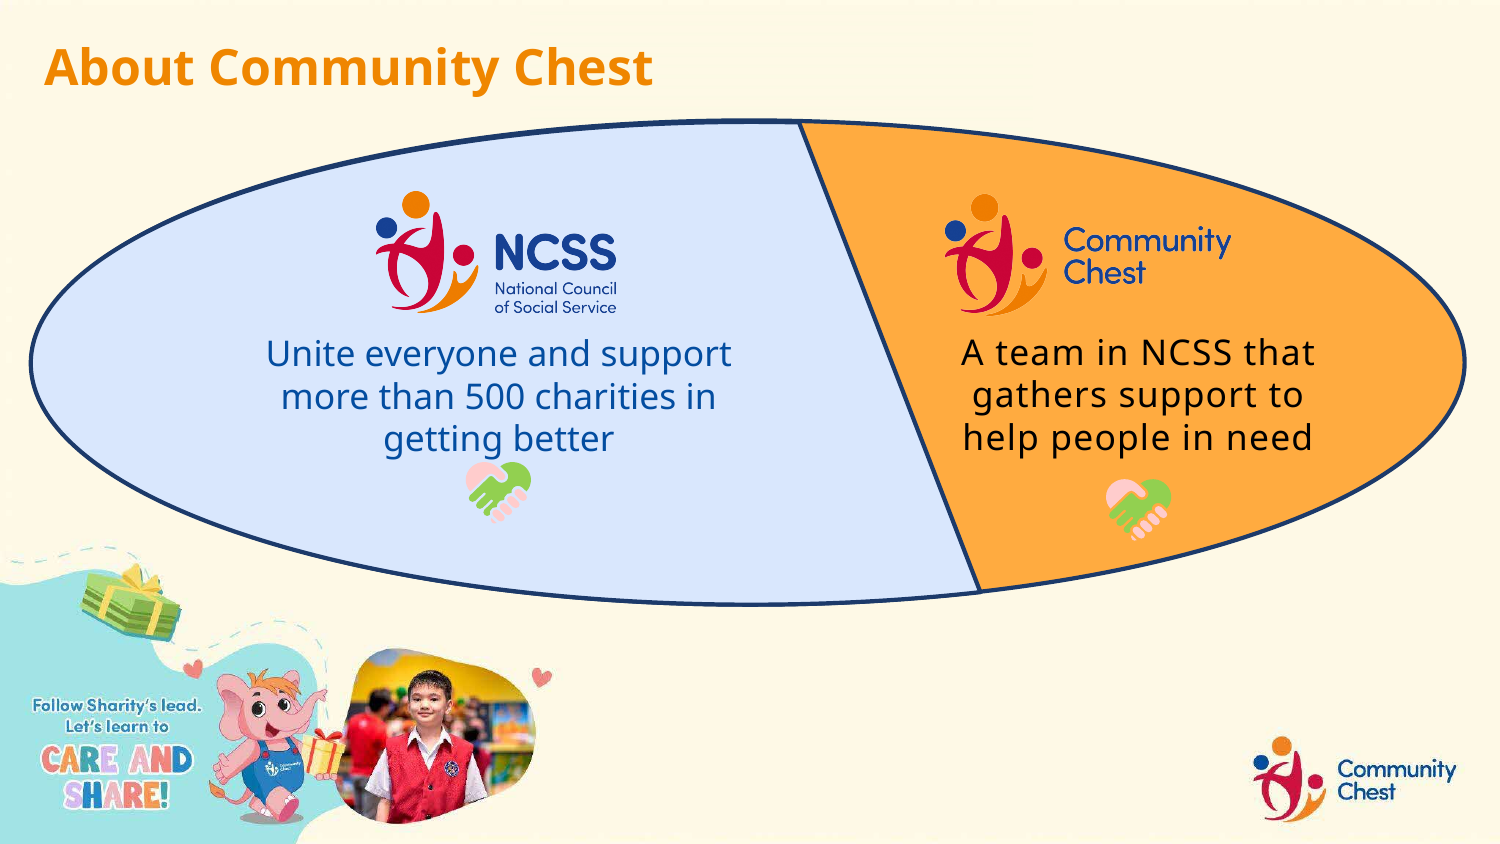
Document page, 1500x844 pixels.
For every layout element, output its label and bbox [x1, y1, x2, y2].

text_box [1105, 478, 1172, 541]
text_box [465, 461, 532, 524]
picture [0, 0, 1500, 844]
